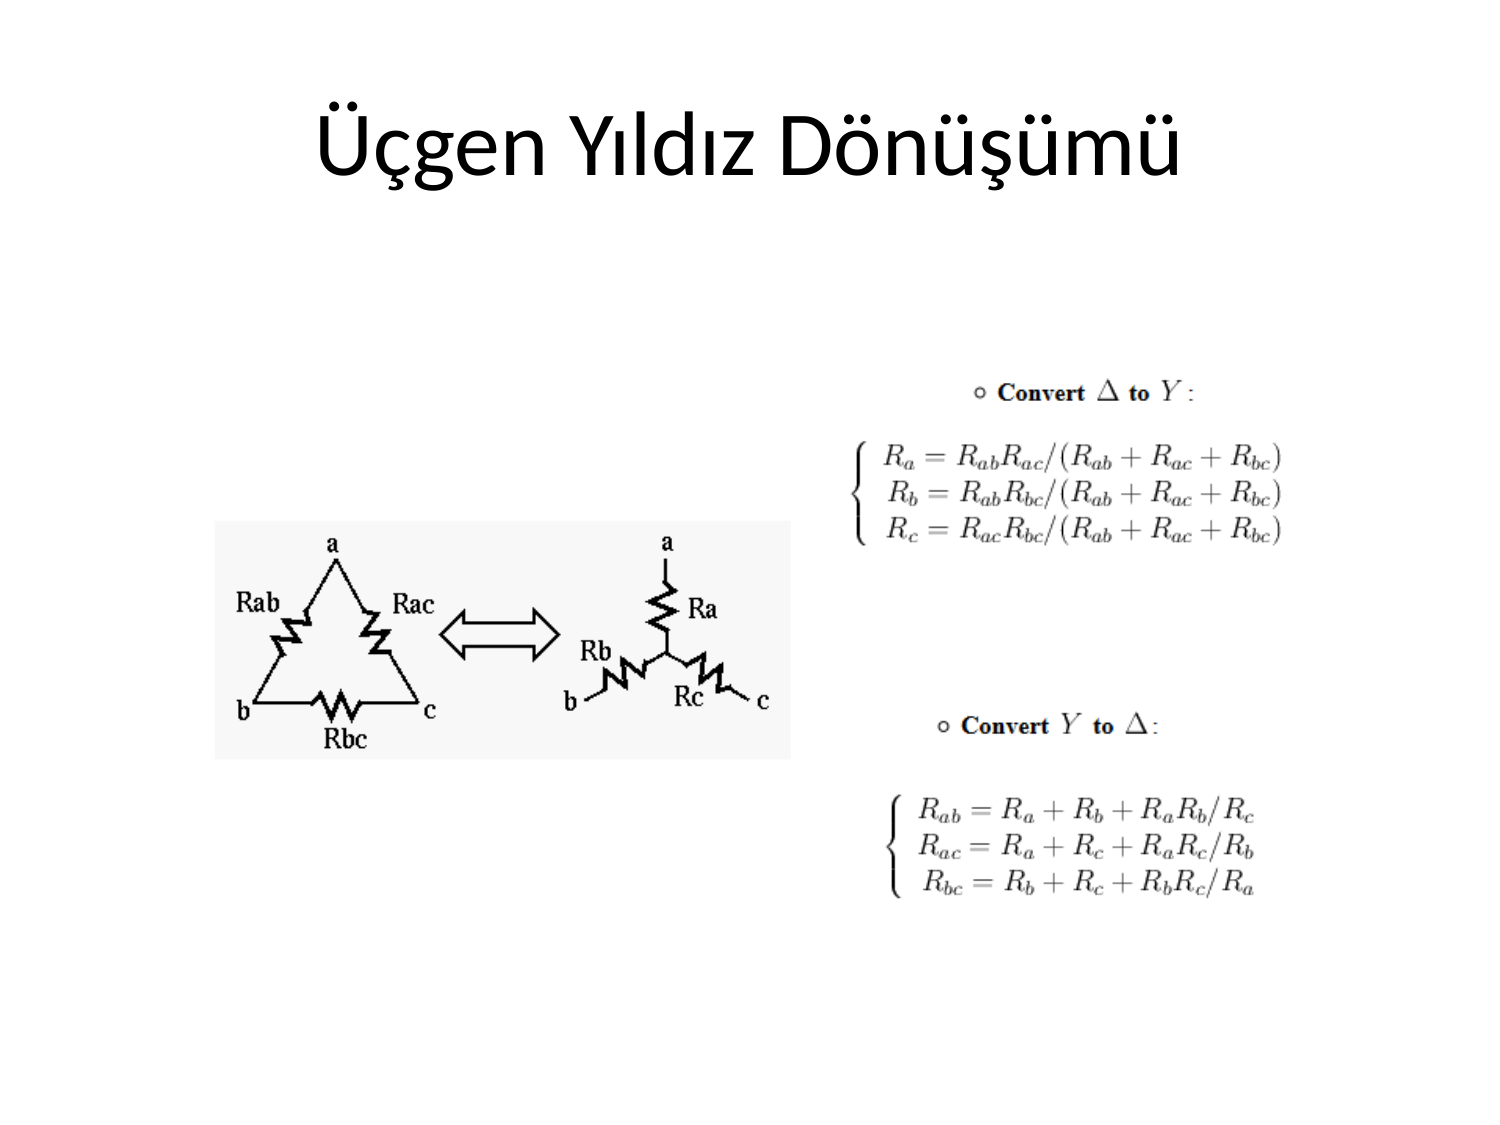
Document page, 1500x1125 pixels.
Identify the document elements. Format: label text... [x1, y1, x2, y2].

title Üçgen Yıldız Dönüşümü [75, 45, 1425, 233]
picture [948, 363, 1212, 420]
picture [866, 773, 1282, 926]
picture [187, 515, 805, 769]
picture [831, 421, 1292, 582]
picture [925, 691, 1167, 750]
